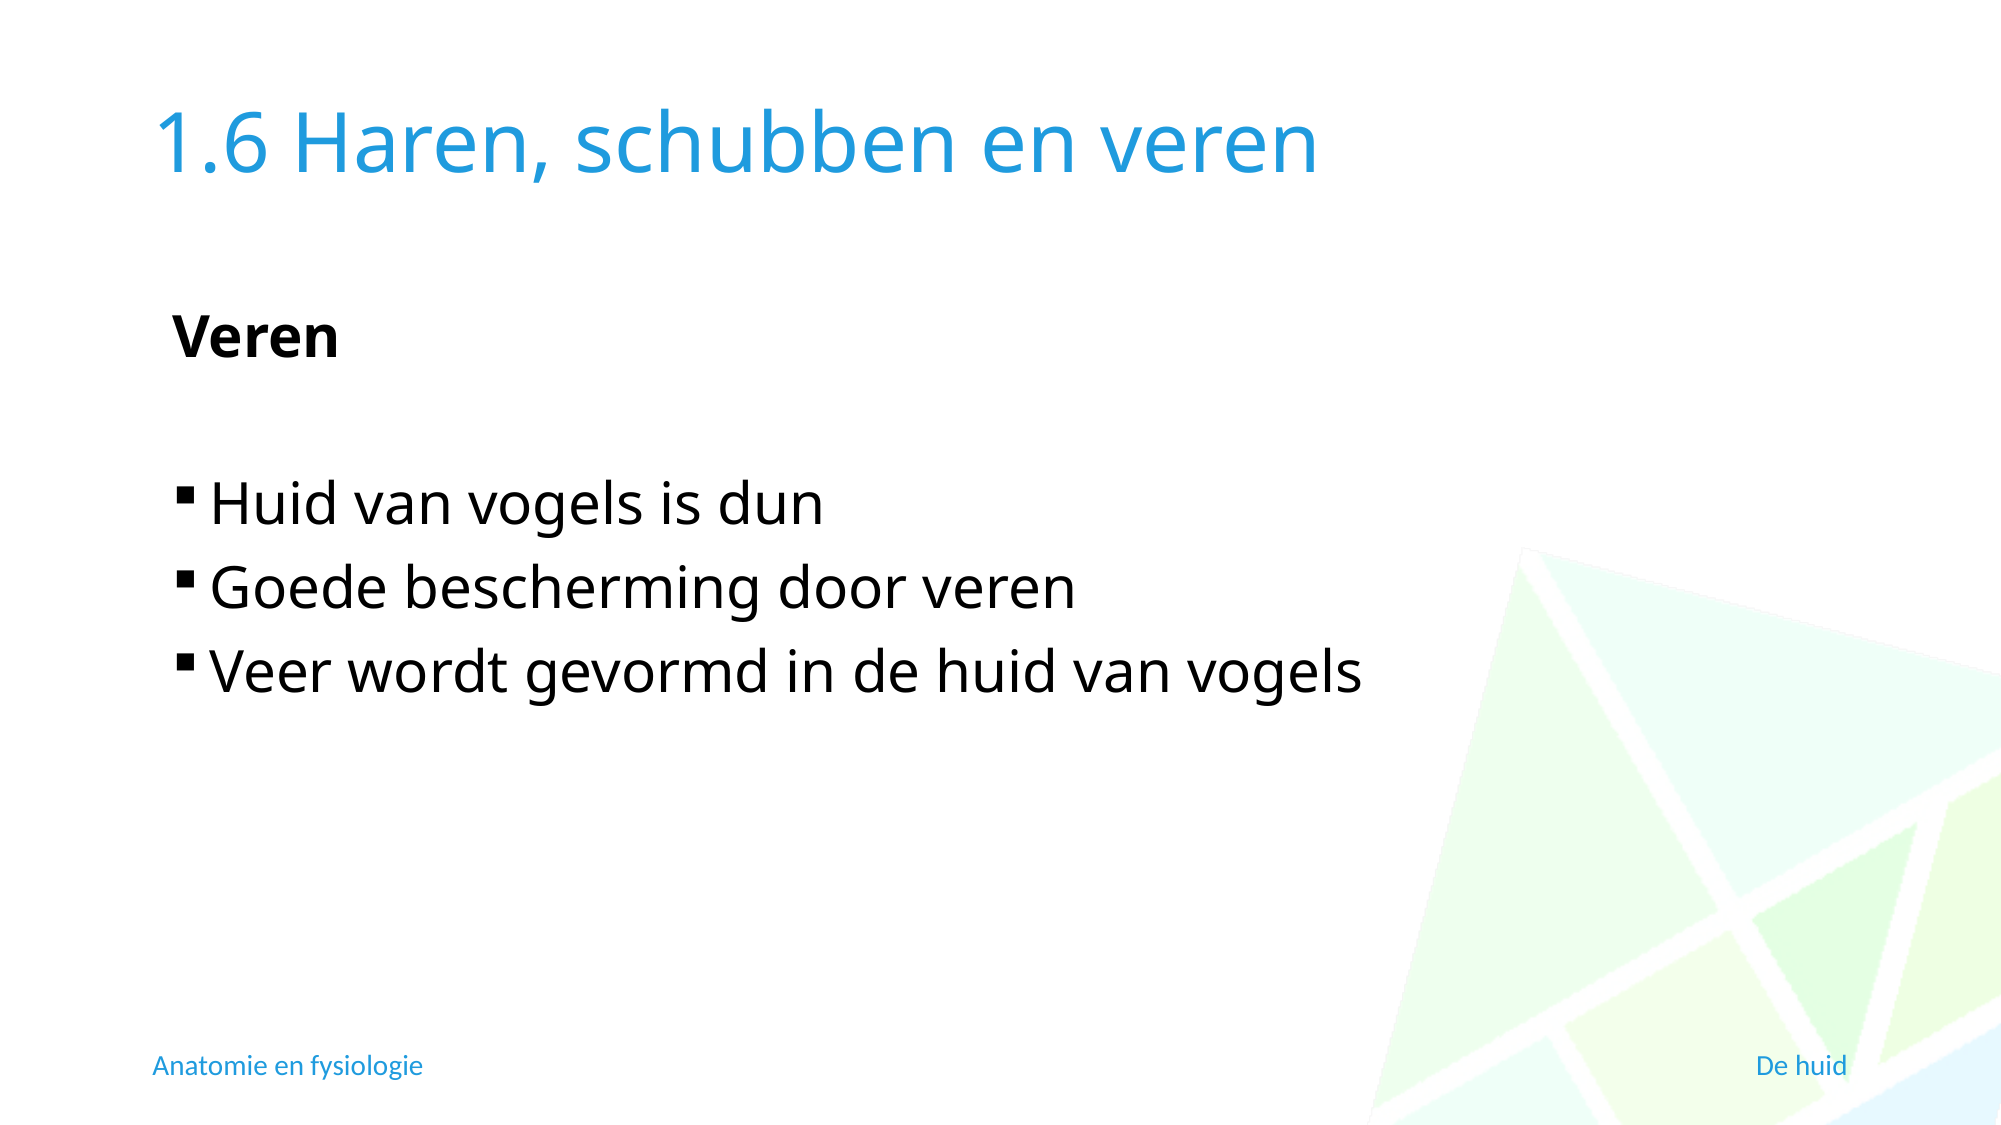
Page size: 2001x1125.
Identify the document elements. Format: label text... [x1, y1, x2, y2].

title 1.6 Haren, schubben en veren [137, 59, 1863, 231]
list De huid [1412, 1042, 1863, 1103]
list Veren Huid van vogels is dun Goede bescherming door veren Veer wordt gevormd in de huid van vogels [157, 299, 1863, 1014]
list Anatomie en fysiologie [137, 1042, 588, 1103]
